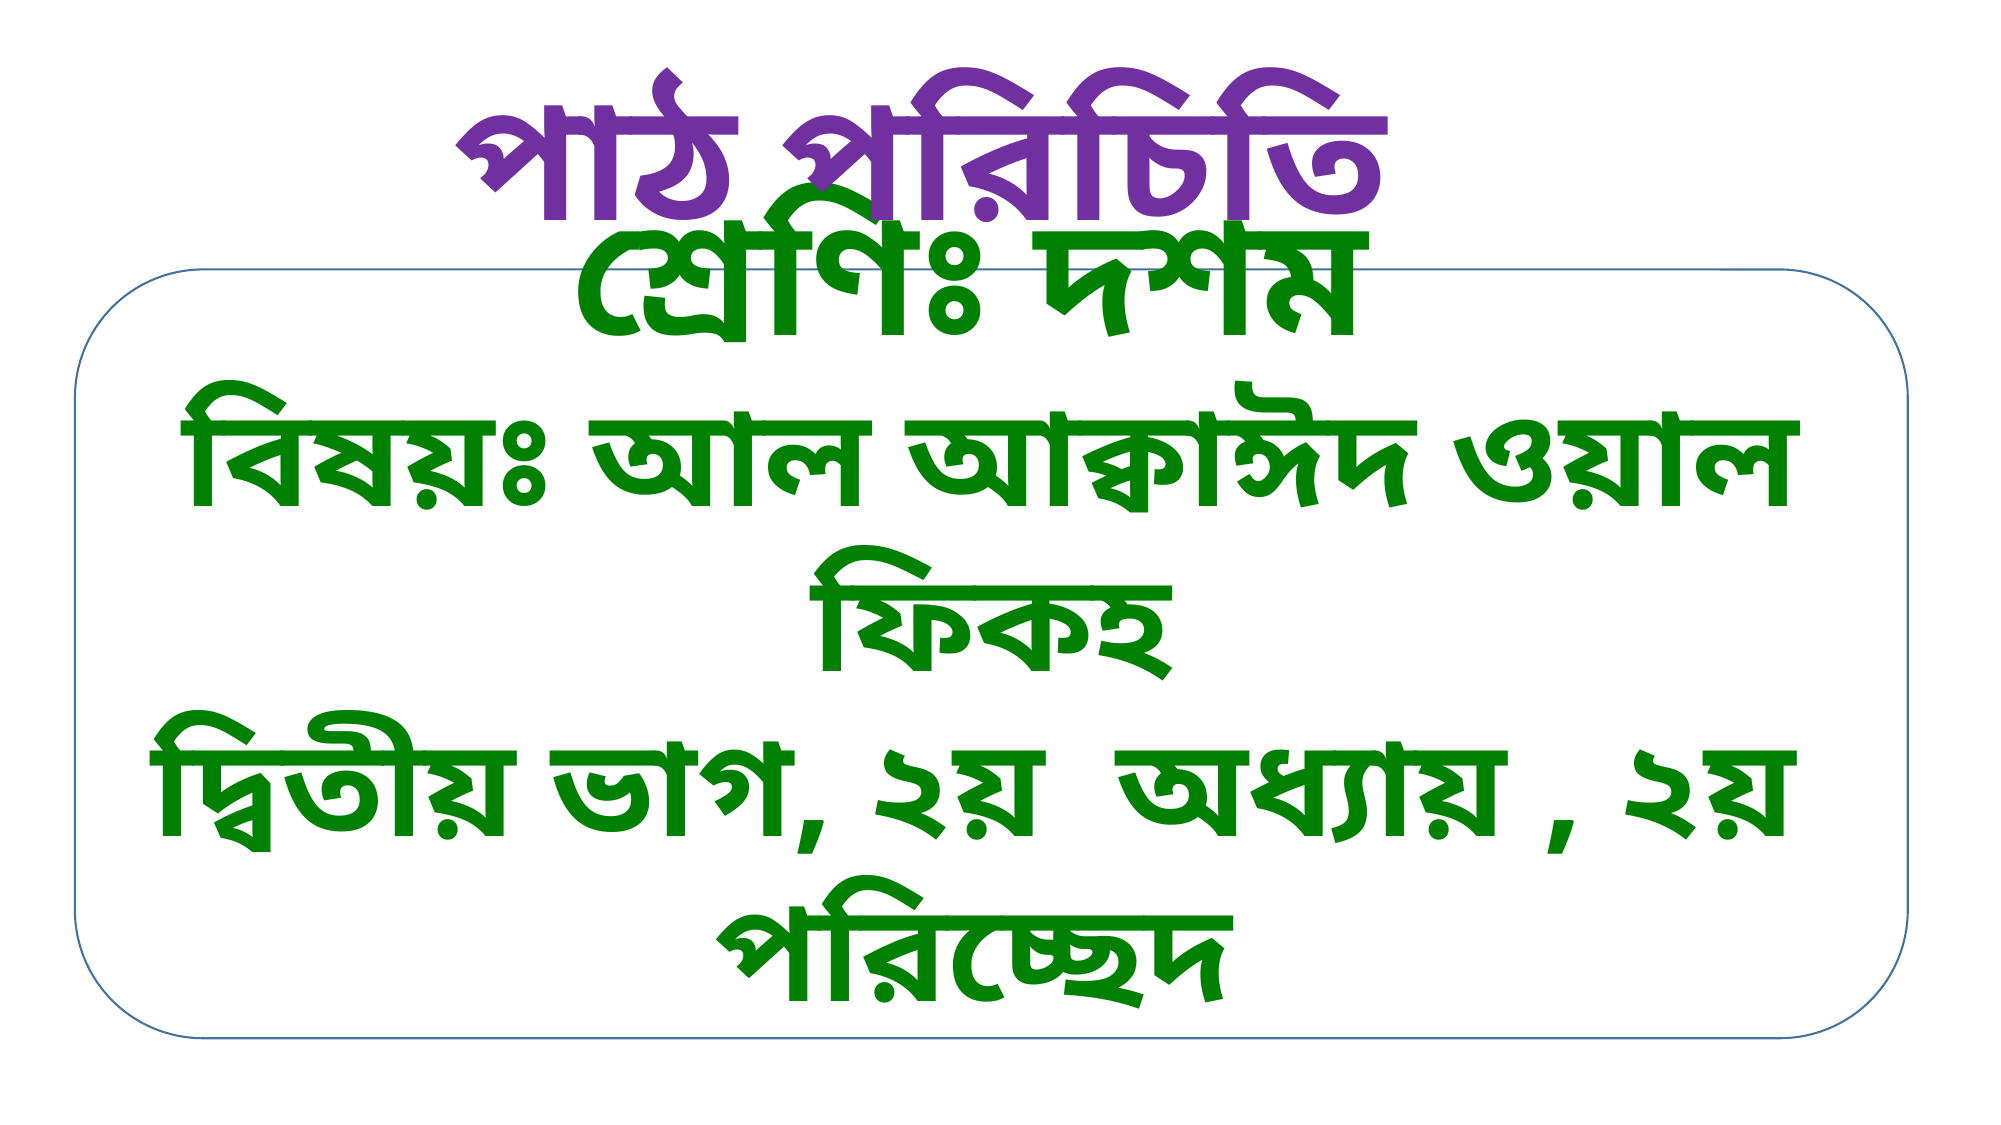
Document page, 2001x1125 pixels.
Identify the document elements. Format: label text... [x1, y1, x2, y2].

text_box পাঠ পরিচিতি [438, 46, 1435, 262]
text_box শ্রেণিঃ দশম বিষয়ঃ আল আক্বাঈদ ওয়াল ফিকহ দ্বিতীয় ভাগ, ২য় অধ্যায় , ২য় পরিচ্ছেদ [73, 268, 1909, 1040]
